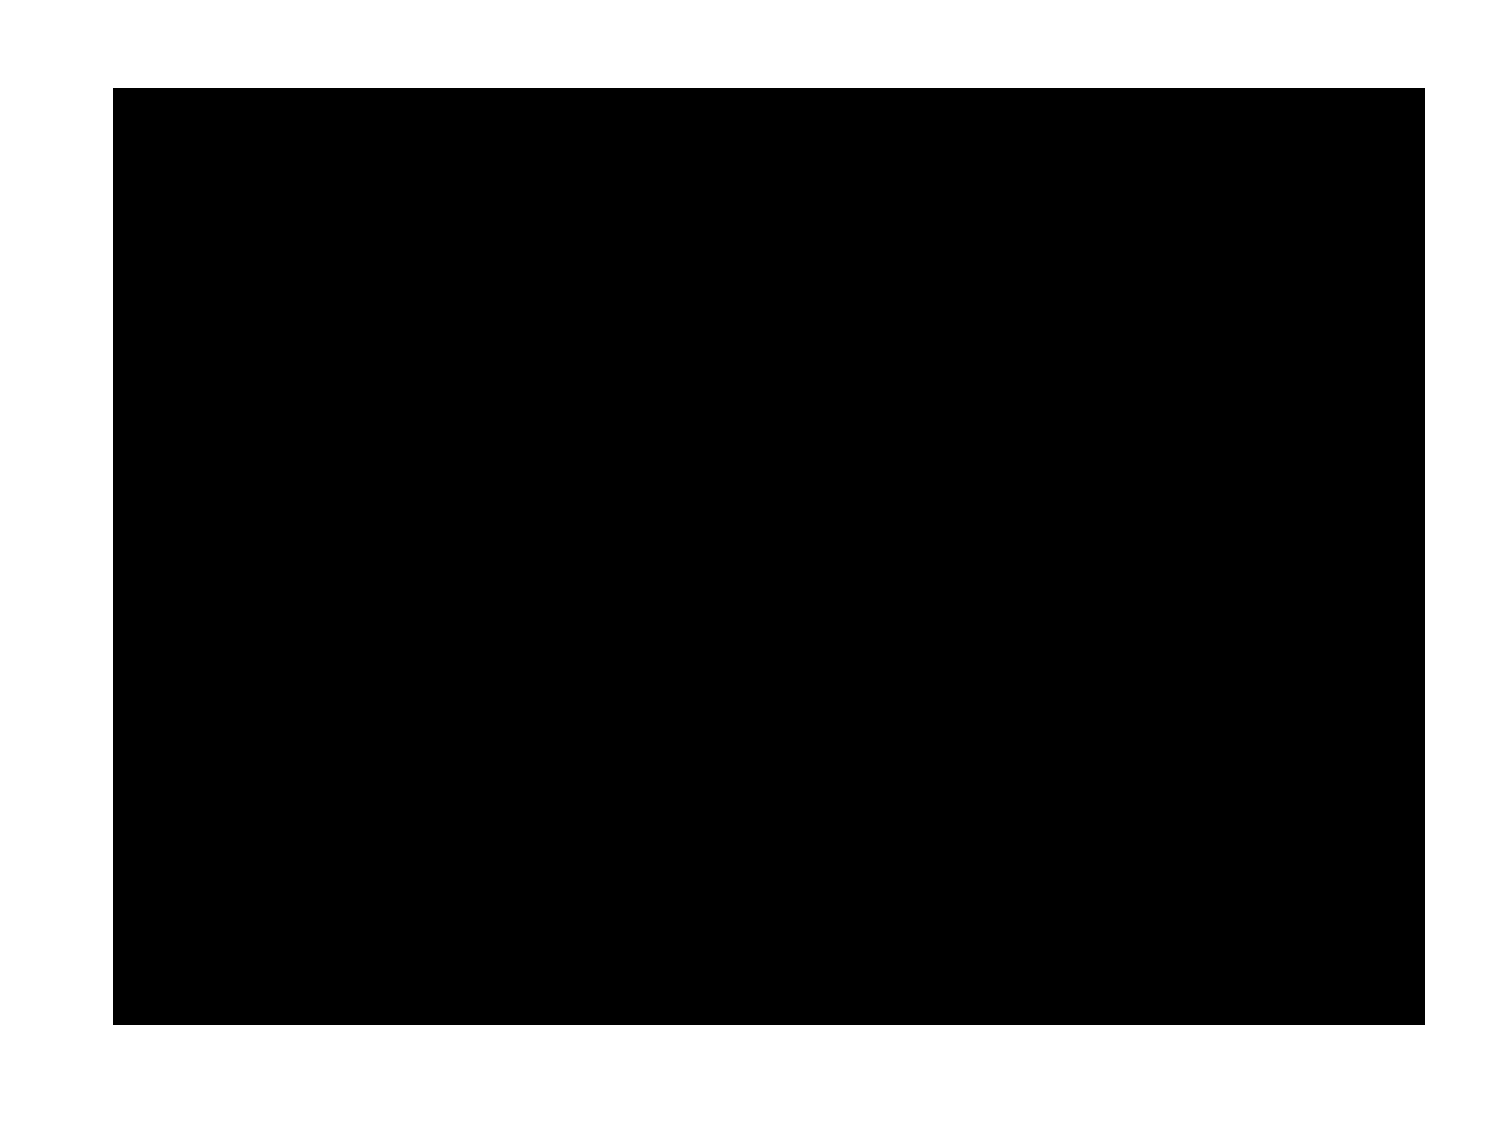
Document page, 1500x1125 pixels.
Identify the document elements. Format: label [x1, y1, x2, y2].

text_box [112, 87, 1426, 1026]
